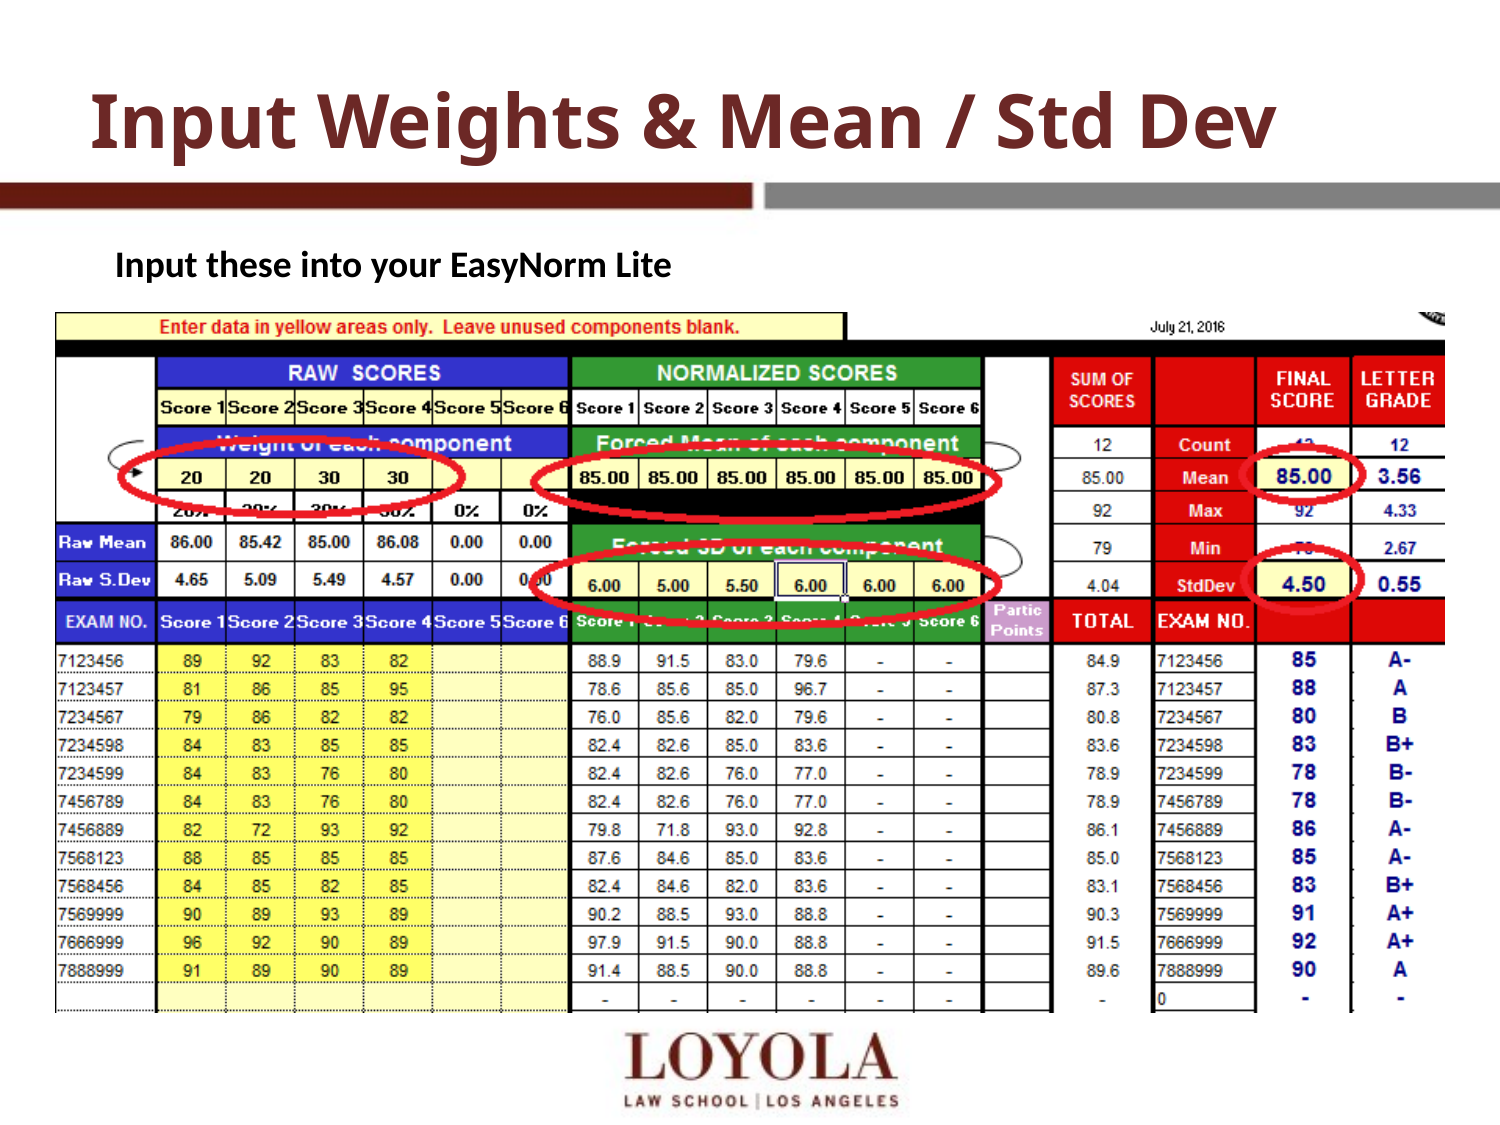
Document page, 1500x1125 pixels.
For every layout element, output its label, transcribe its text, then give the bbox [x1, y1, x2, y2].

picture [0, 0, 1500, 1125]
title Input Weights & Mean / Std Dev [75, 24, 1425, 213]
text_box Input these into your EasyNorm Lite [99, 232, 1350, 292]
